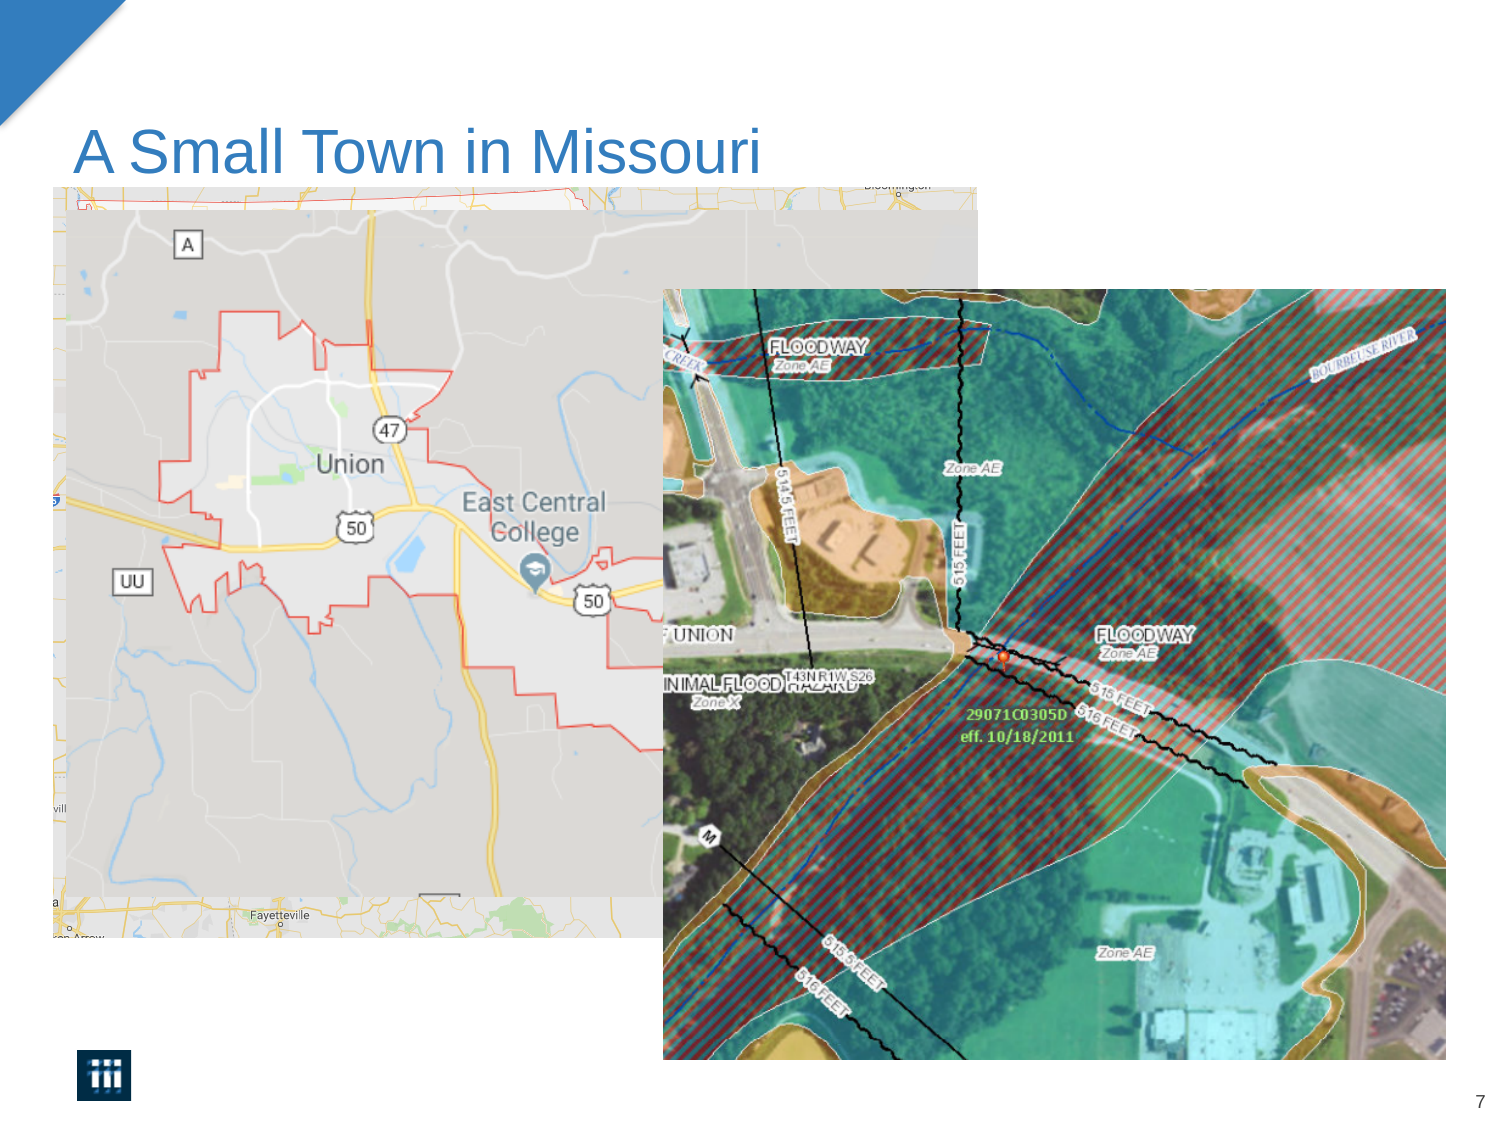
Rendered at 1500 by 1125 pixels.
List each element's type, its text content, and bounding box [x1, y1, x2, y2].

title A Small Town in Missouri [58, 38, 1446, 195]
picture [53, 187, 1447, 1061]
